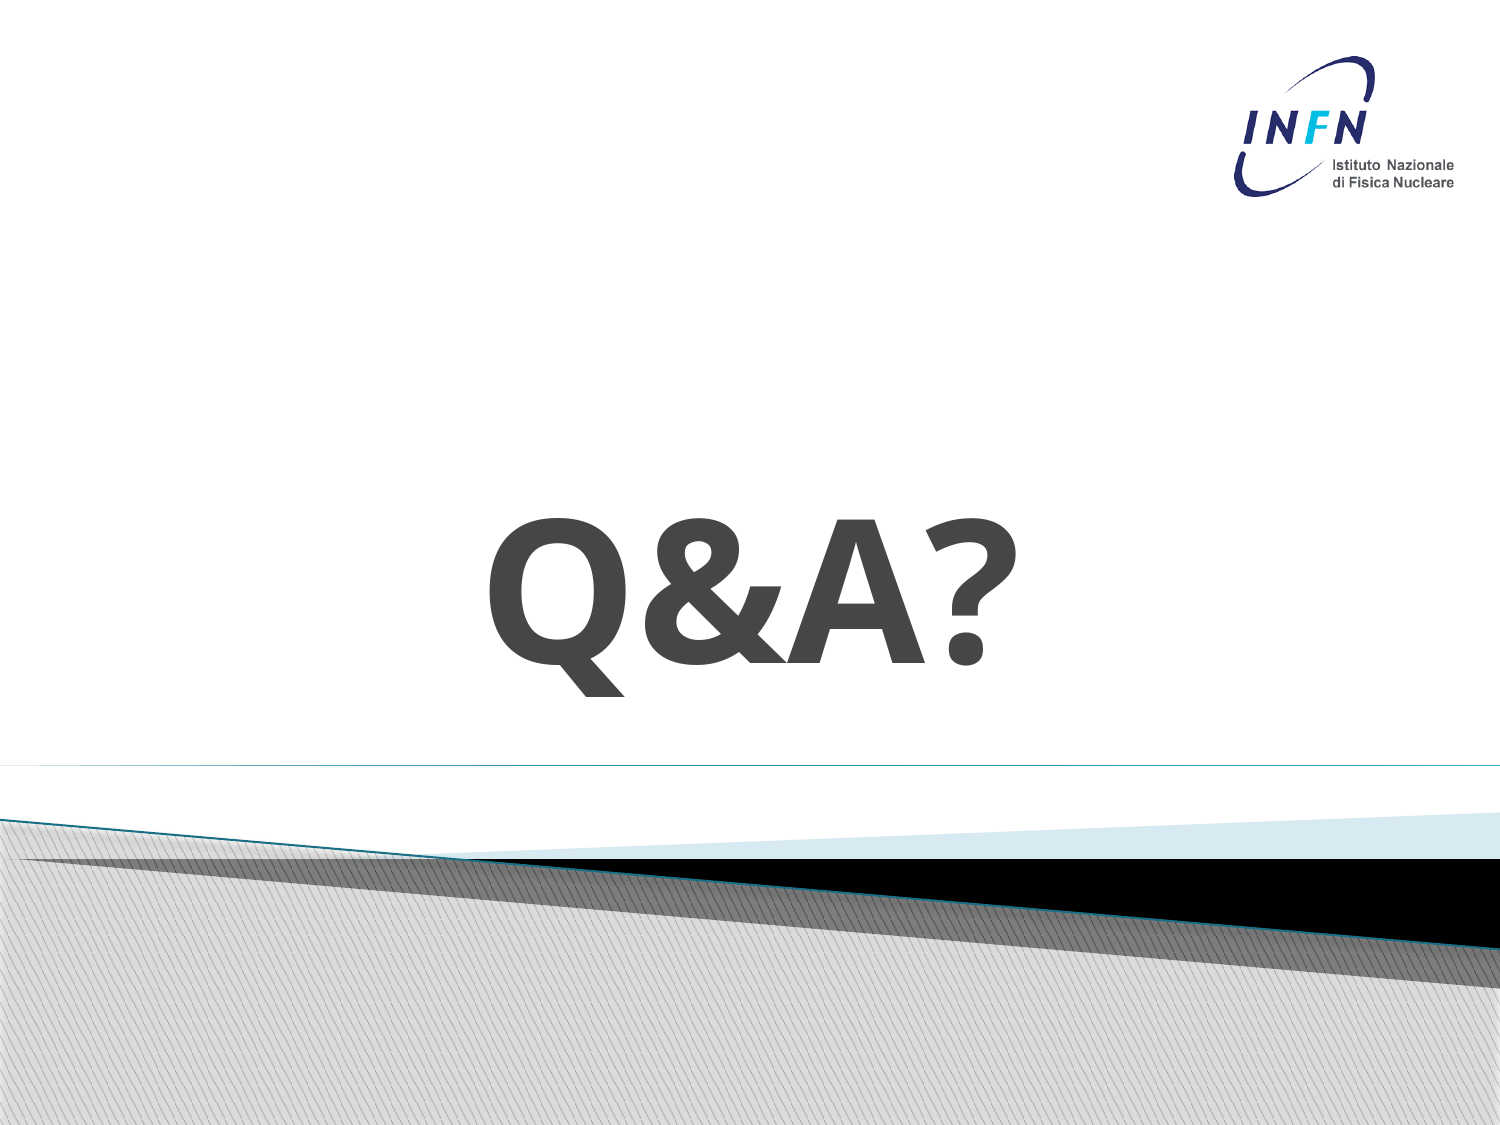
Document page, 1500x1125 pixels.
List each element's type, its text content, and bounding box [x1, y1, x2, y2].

text_box Q&A? [112, 368, 1388, 799]
picture [5, 859, 1500, 989]
picture [1234, 56, 1454, 197]
